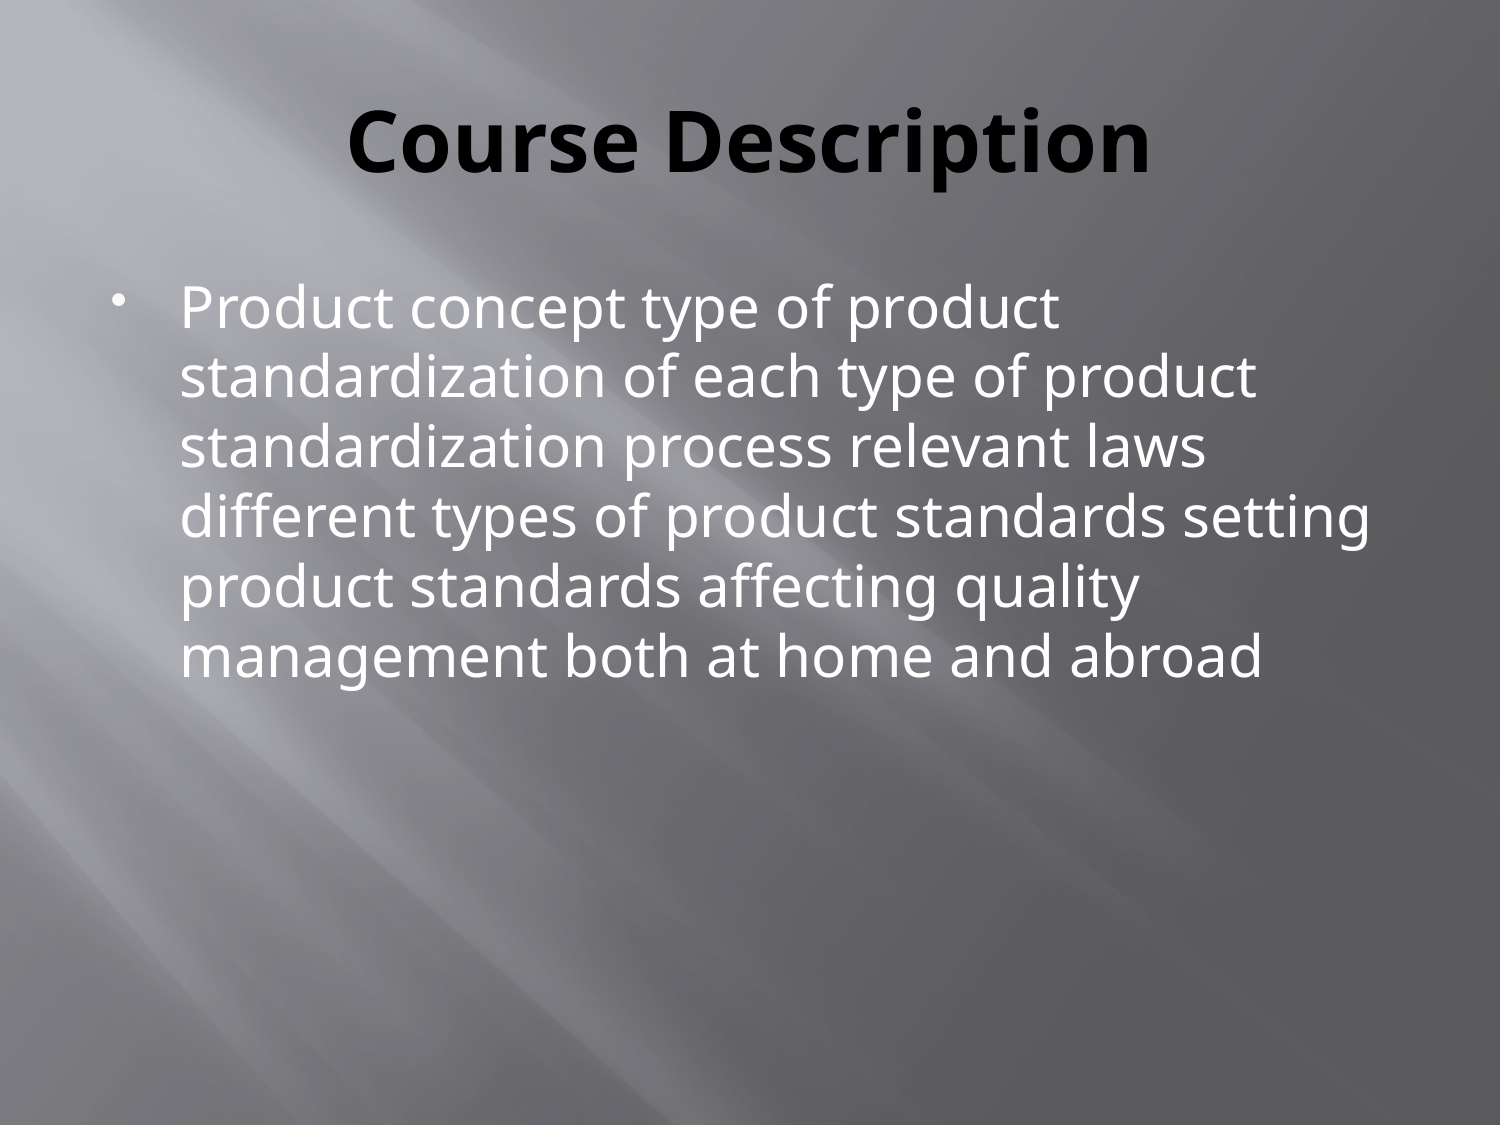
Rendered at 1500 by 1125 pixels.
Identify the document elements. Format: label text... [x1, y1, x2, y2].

title Course Description [75, 45, 1425, 233]
list Product concept type of product standardization of each type of product standardization process relevant laws different types of product standards setting product standards affecting quality management both at home and abroad [75, 262, 1425, 1035]
